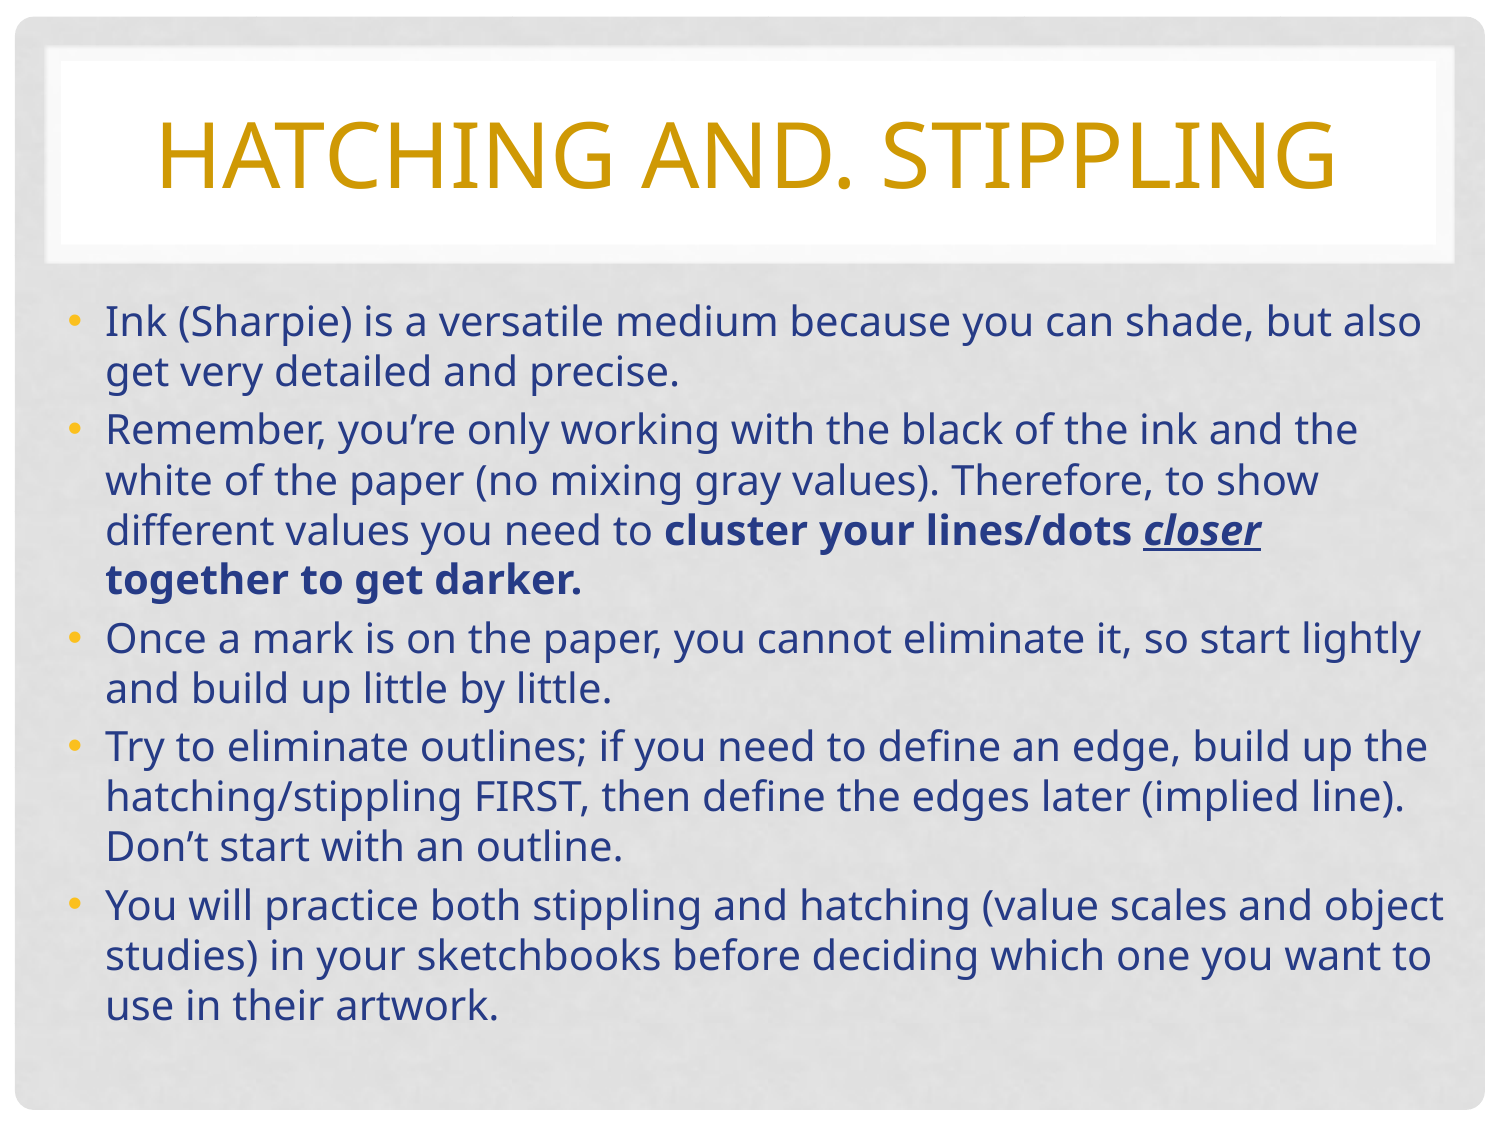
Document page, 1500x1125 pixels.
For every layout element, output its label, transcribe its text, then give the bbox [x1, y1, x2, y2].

title Hatching And. stippling [69, 66, 1425, 238]
list Ink (Sharpie) is a versatile medium because you can shade, but also get very detailed and precise. Remember, you’re only working with the black of the ink and the white of the paper (no mixing gray values). Therefore, to show different values you need to cluster your lines/dots closer together to get darker. Once a mark is on the paper, you cannot eliminate it, so start lightly and build up little by little. Try to eliminate outlines; if you need to define an edge, build up the hatching/stippling FIRST, then define the edges later (implied line). Don’t start with an outline. You will practice both stippling and hatching (value scales and object studies) in your sketchbooks before deciding which one you want to use in their artwork. [33, 287, 1463, 1078]
